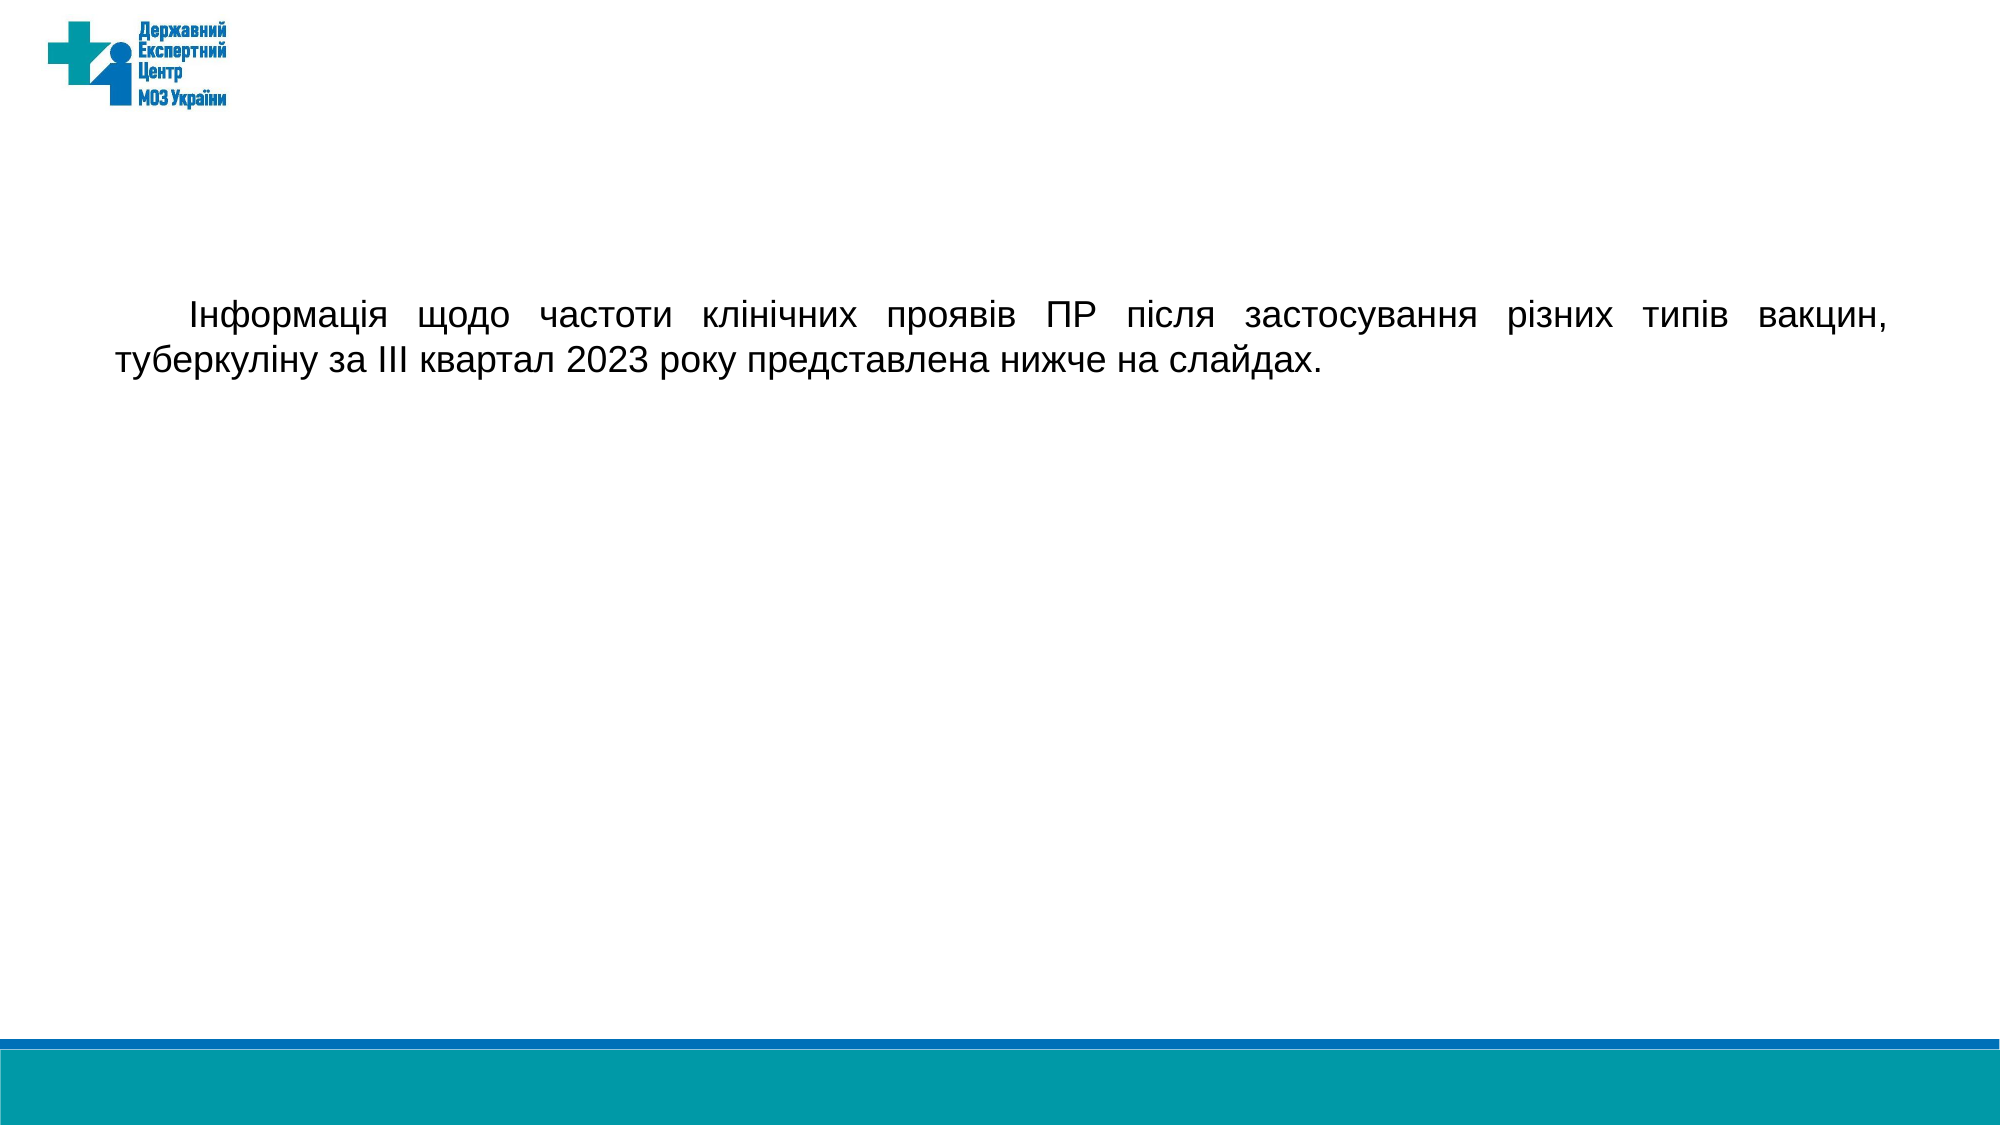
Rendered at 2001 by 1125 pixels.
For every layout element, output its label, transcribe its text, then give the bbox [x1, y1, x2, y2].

text_box Інформація щодо частоти клінічних проявів ПР після застосування різних типів вакцин, туберкуліну за III квартал 2023 року представлена нижче на слайдах. [99, 282, 1904, 388]
picture [40, 14, 233, 113]
